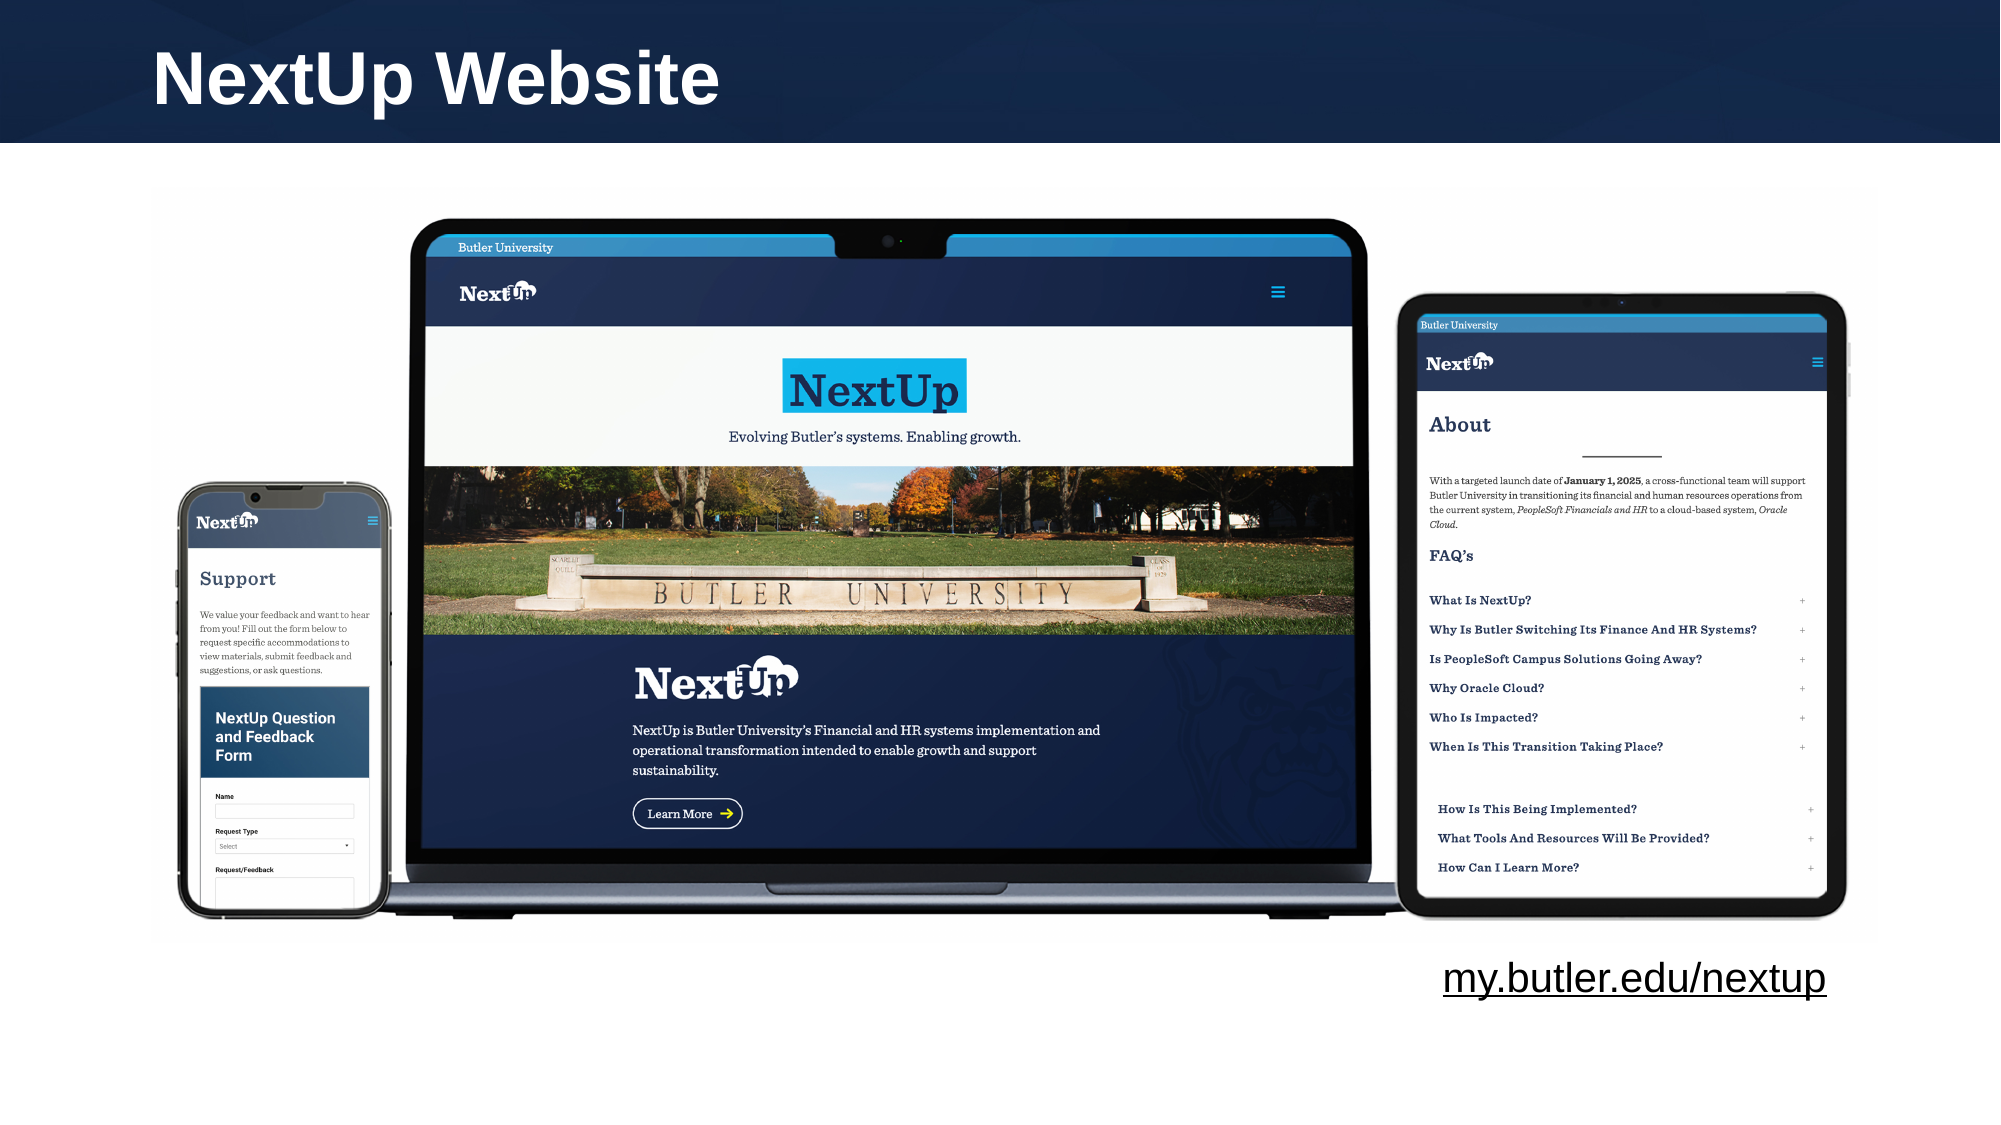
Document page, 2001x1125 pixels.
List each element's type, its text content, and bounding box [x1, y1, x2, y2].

title NextUp Website [137, 32, 1863, 117]
picture [0, 0, 2000, 1125]
list my.butler.edu/nextup [553, 949, 1842, 1033]
